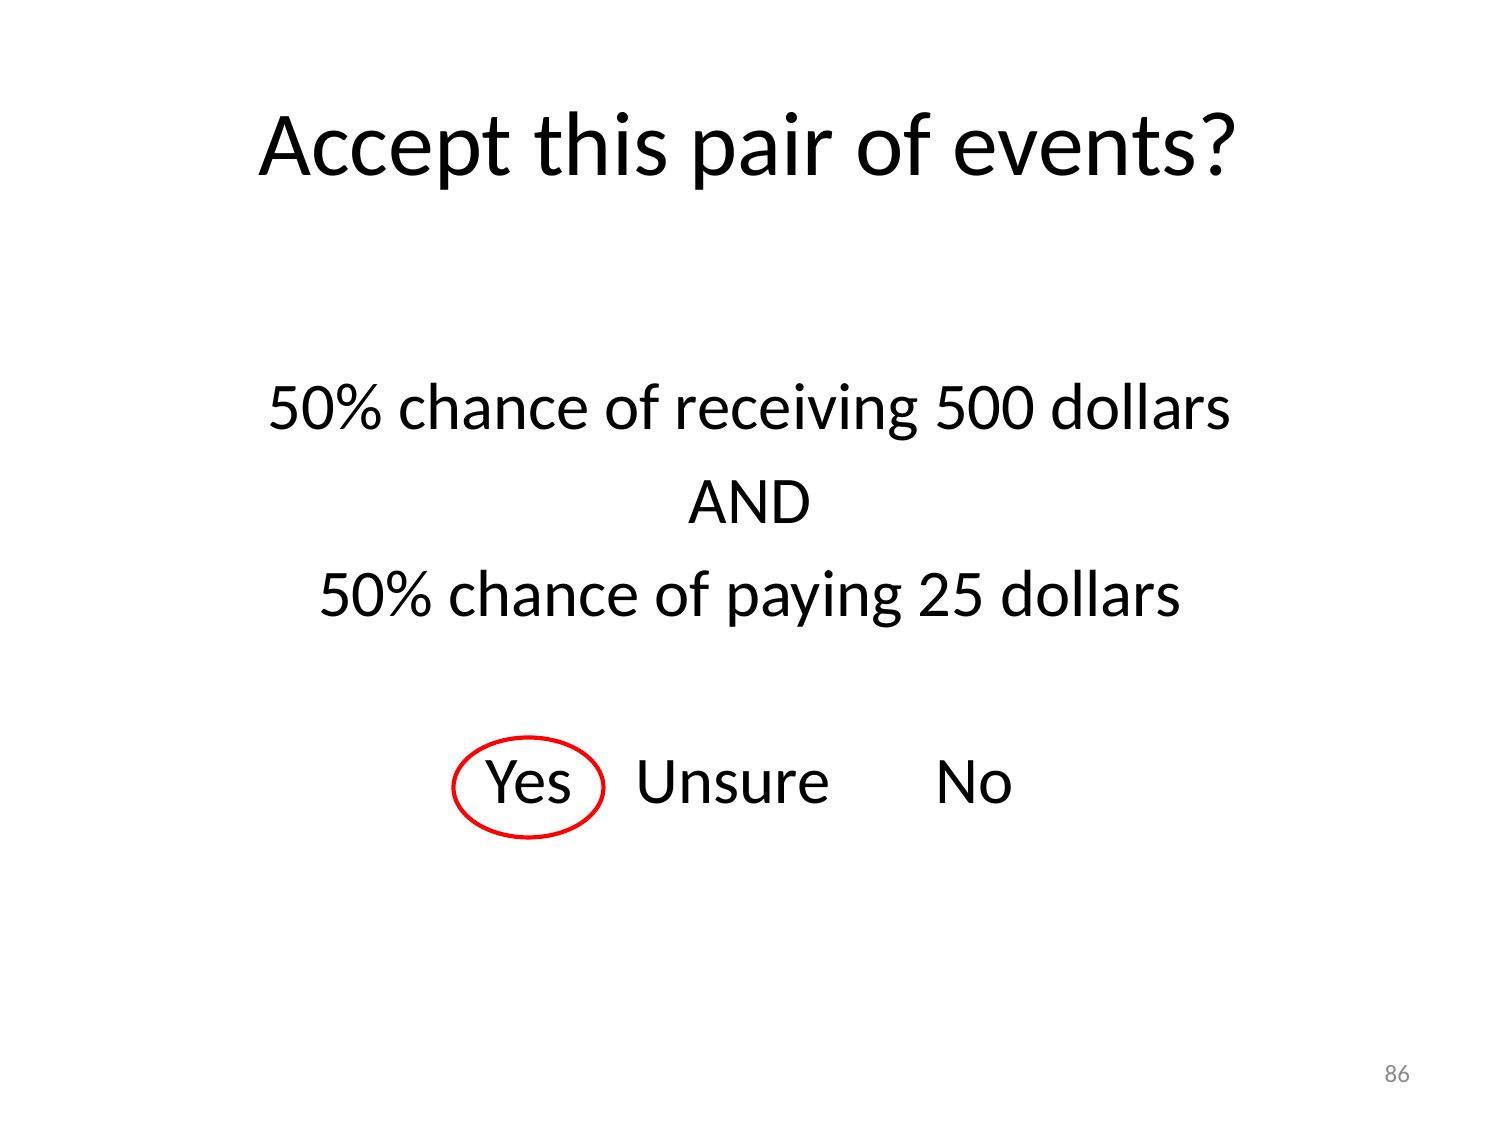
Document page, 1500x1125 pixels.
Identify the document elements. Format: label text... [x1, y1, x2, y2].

title Accept this pair of events? [75, 45, 1425, 233]
text_box [451, 735, 606, 840]
slide_number 86 [1074, 1042, 1425, 1103]
list 50% chance of receiving 500 dollars AND 50% chance of paying 25 dollars Yes Unsure No [75, 262, 1425, 1005]
